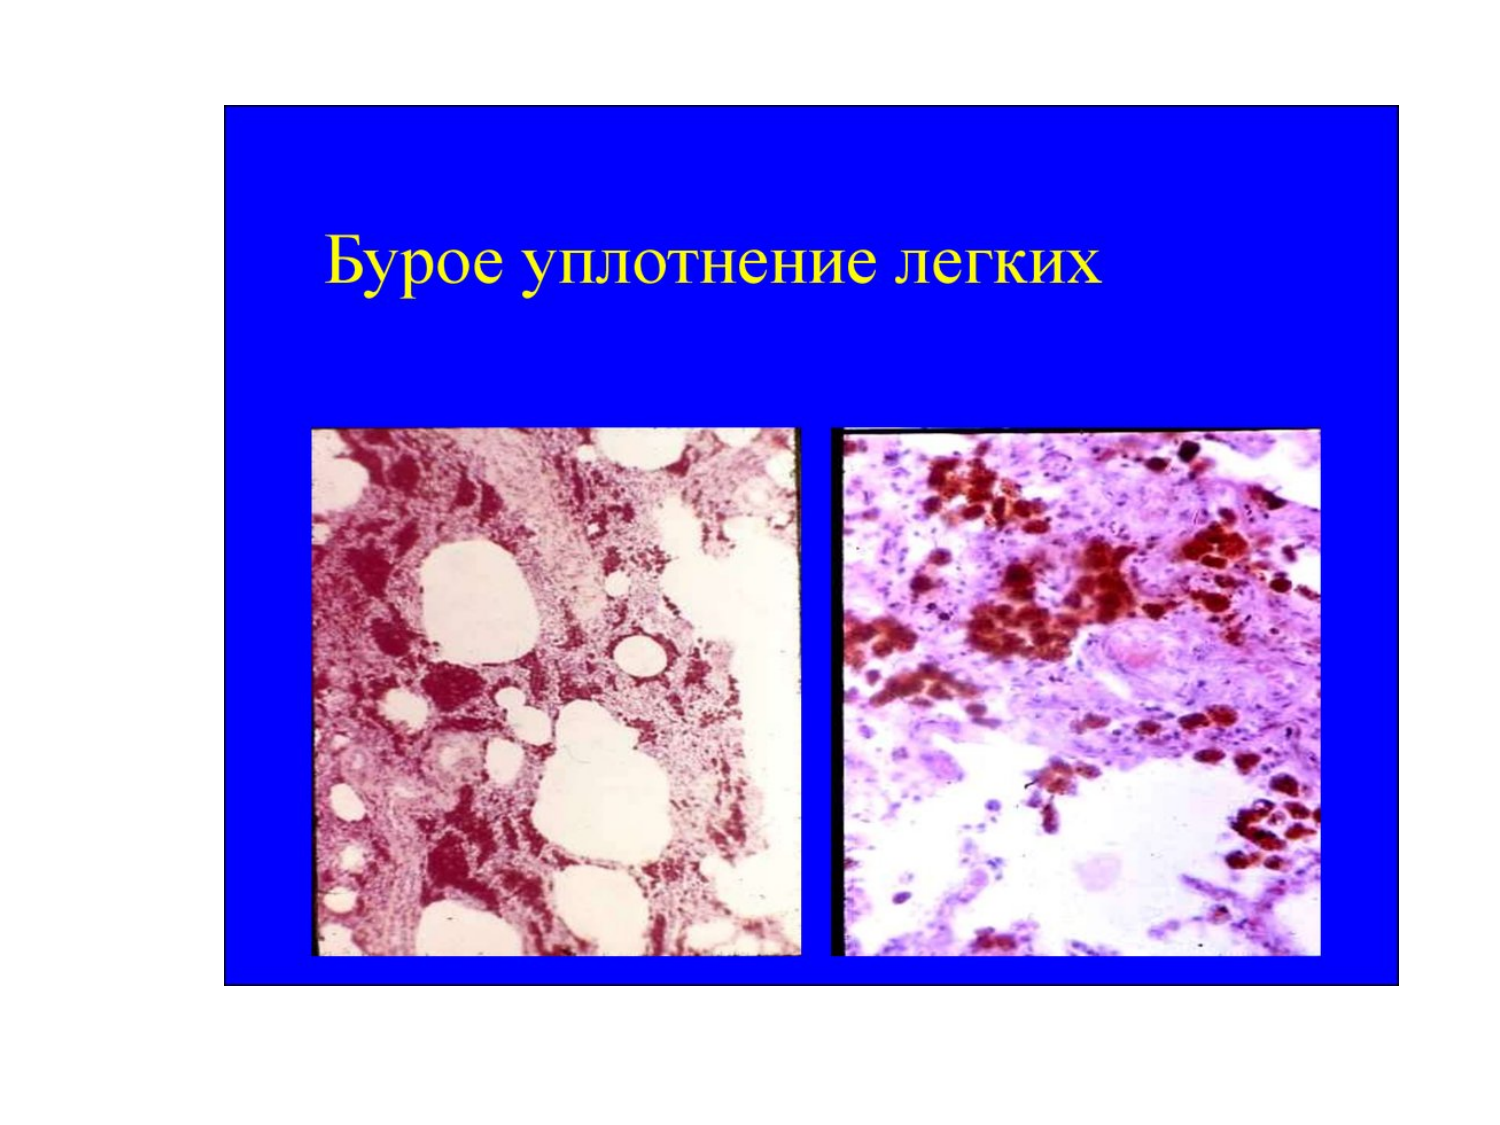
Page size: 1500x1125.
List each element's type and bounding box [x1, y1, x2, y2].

picture [224, 105, 1399, 987]
